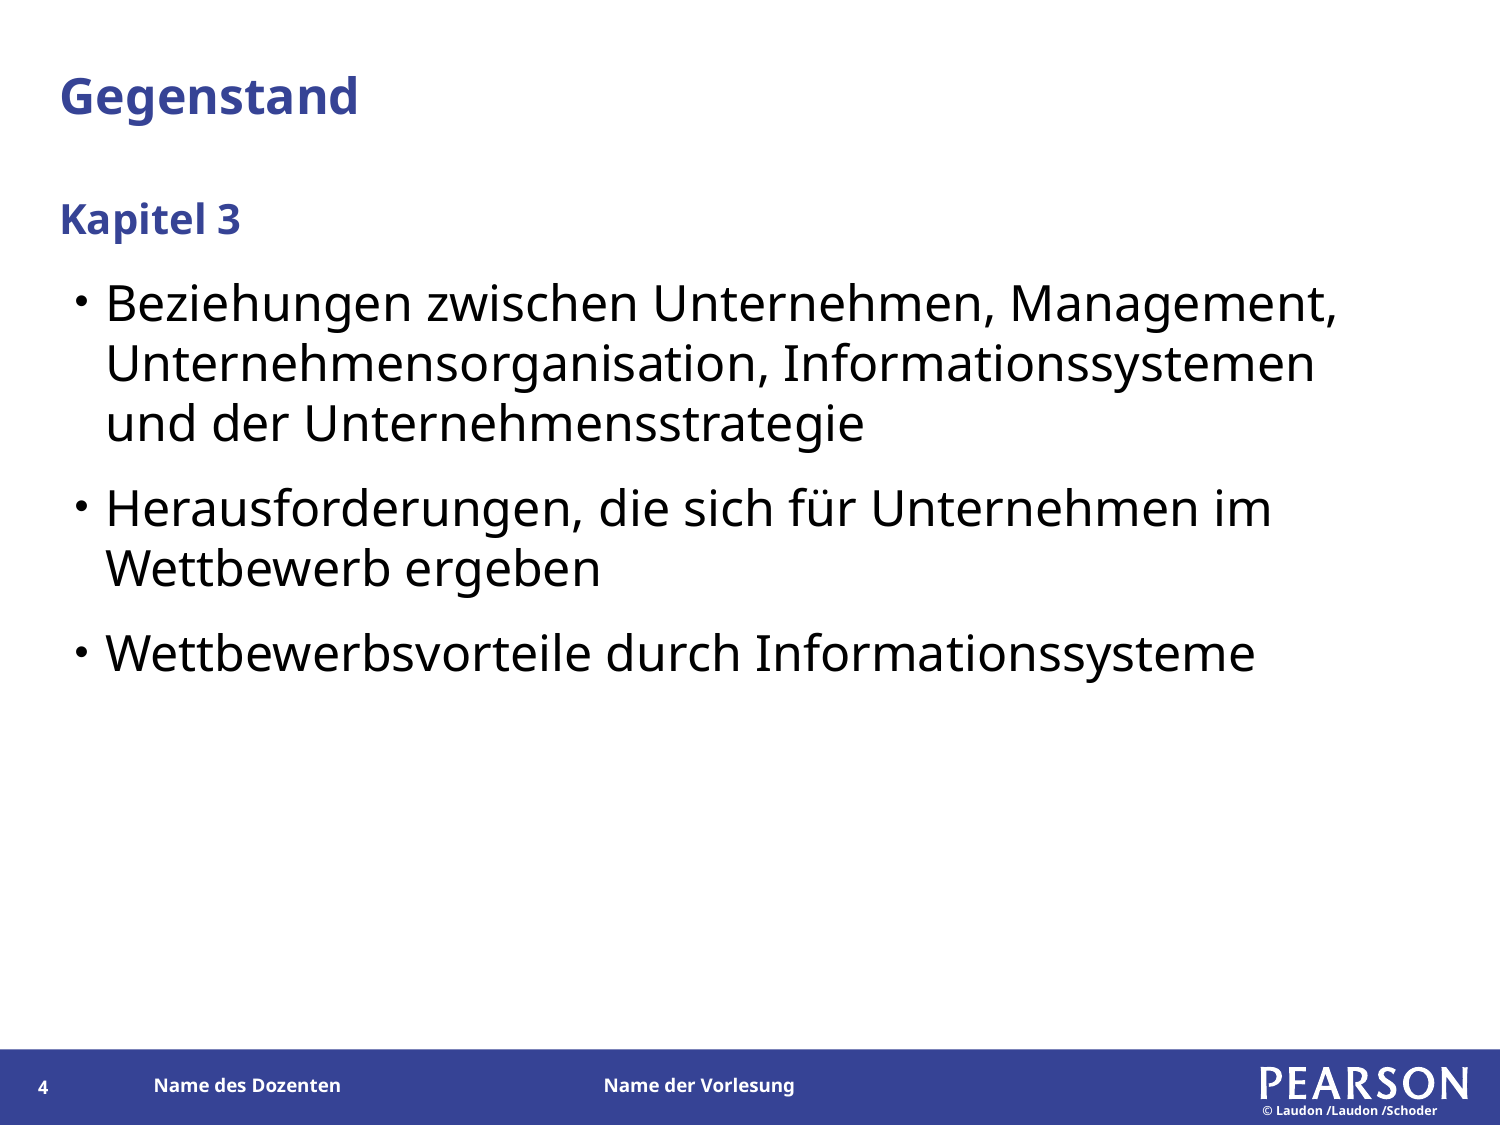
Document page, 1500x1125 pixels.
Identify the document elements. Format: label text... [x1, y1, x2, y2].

list Beziehungen zwischen Unternehmen, Management, Unternehmensorganisation, Informationssystemen und der Unternehmensstrategie Herausforderungen, die sich für Unternehmen im Wettbewerb ergeben Wettbewerbsvorteile durch Informationssysteme [59, 263, 1410, 1017]
title Gegenstand [59, 64, 1410, 192]
subtitle Kapitel 3 [59, 192, 1410, 243]
slide_number 3 [22, 1067, 136, 1098]
